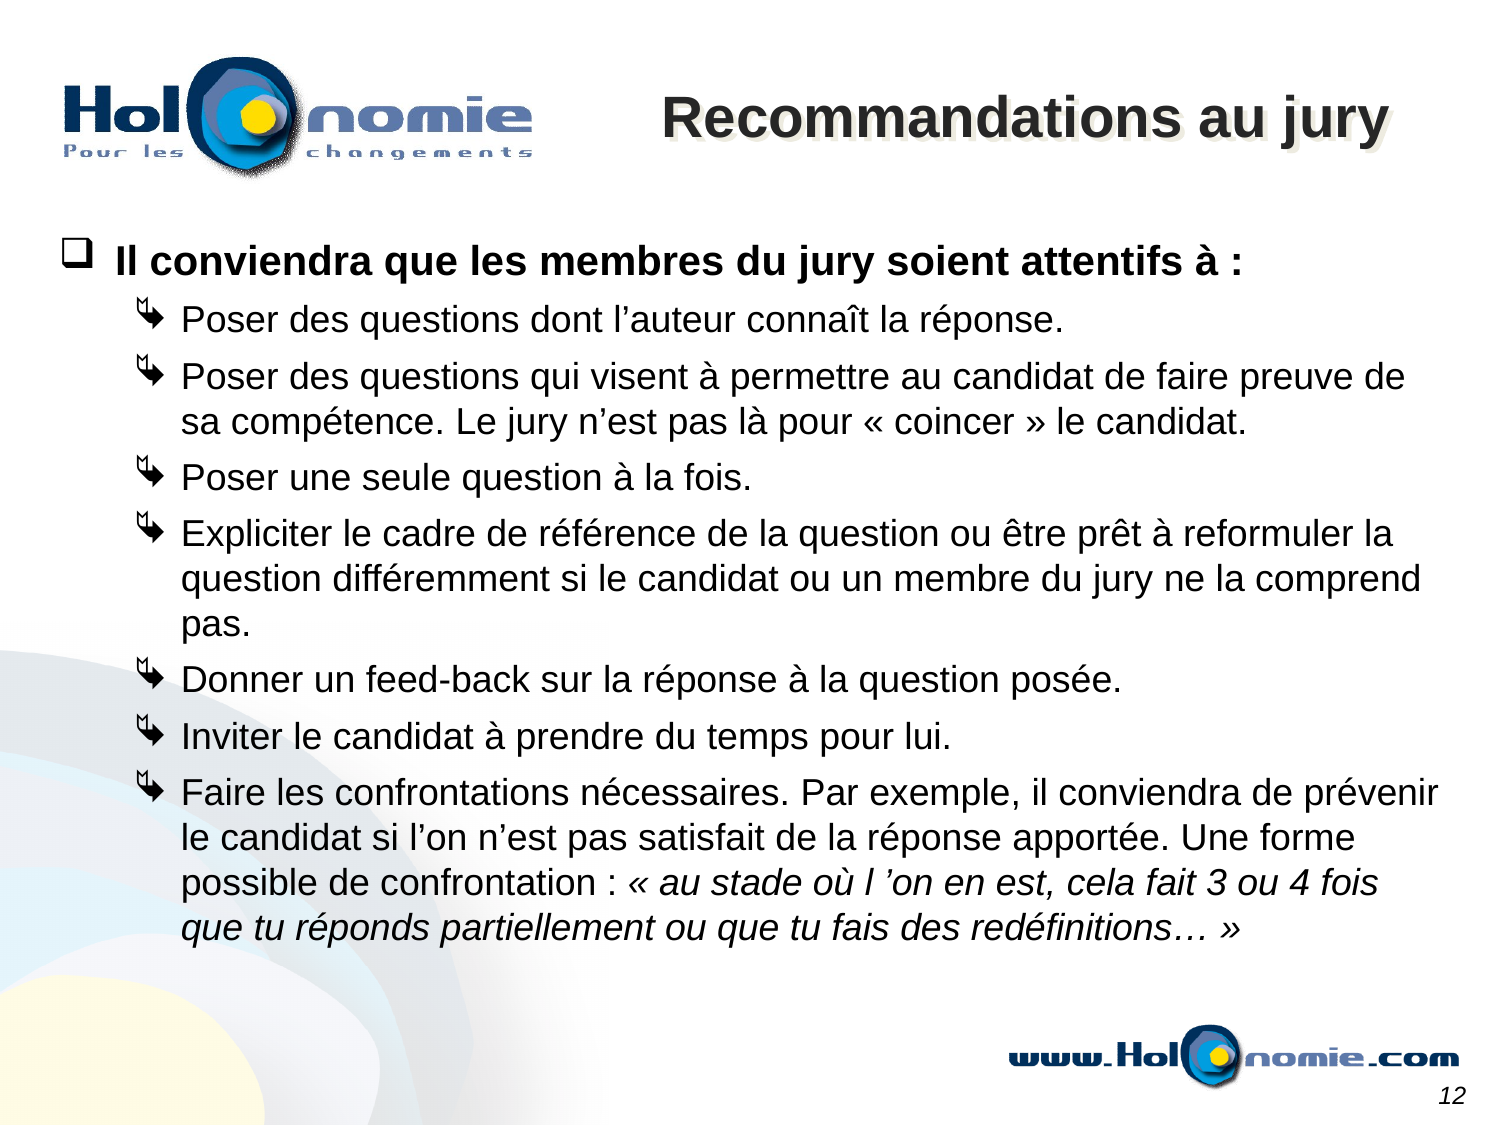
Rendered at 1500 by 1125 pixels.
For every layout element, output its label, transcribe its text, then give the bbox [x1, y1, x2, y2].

picture [0, 621, 609, 1125]
text_box Il conviendra que les membres du jury soient attentifs à : Poser des questions dont l’auteur connaît la réponse. Poser des questions qui visent à permettre au candidat de faire preuve de sa compétence. Le jury n’est pas là pour « coincer » le candidat. Poser une seule question à la fois. Expliciter le cadre de référence de la question ou être prêt à reformuler la question différemment si le candidat ou un membre du jury ne la comprend pas. Donner un feed-back sur la réponse à la question posée. Inviter le candidat à prendre du temps pour lui. Faire les confrontations nécessaires. Par exemple, il conviendra de prévenir le candidat si l’on n’est pas satisfait de la réponse apportée. Une forme possible de confrontation : « au stade où l ’on en est, cela fait 3 ou 4 fois que tu réponds partiellement ou que tu fais des redéfinitions… » [43, 226, 1465, 339]
slide_number 12 [1168, 1071, 1482, 1125]
text_box Recommandations au jury [540, 73, 1500, 155]
picture [64, 54, 532, 185]
picture [1009, 1023, 1459, 1093]
